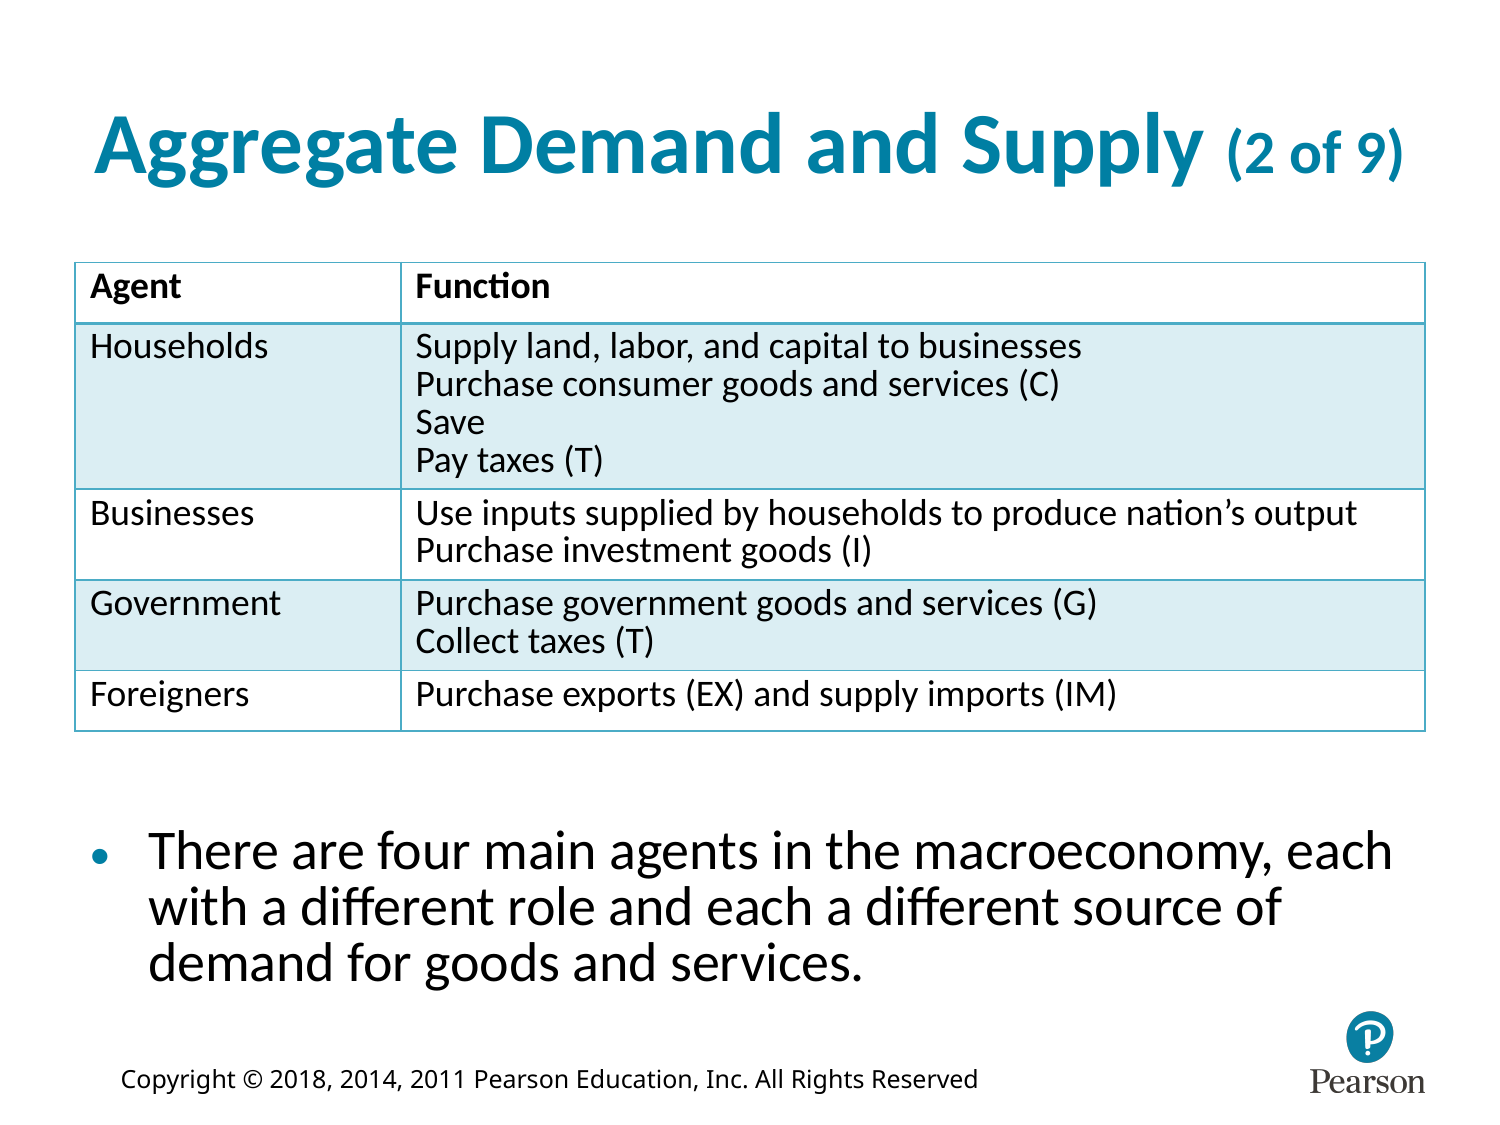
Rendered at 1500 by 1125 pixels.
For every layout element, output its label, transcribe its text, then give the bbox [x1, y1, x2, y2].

table_cell Supply land, labor, and capital to businesses Purchase consumer goods and services (C) Save Pay taxes (T) [402, 325, 1424, 488]
table_cell Businesses [76, 490, 400, 579]
table_cell Purchase exports (EX) and supply imports (IM) [402, 671, 1424, 730]
table_cell Government [76, 581, 400, 670]
title Aggregate Demand and Supply (2 of 9) [75, 45, 1425, 233]
table_cell Purchase government goods and services (G) Collect taxes (T) [402, 581, 1424, 670]
table_cell Foreigners [76, 671, 400, 730]
picture [1310, 1011, 1425, 1093]
table_header Function [402, 263, 1424, 322]
table_cell Households [76, 325, 400, 488]
table_header Agent [76, 263, 400, 322]
picture [1356, 1021, 1385, 1048]
table_cell Use inputs supplied by households to produce nation’s output Purchase investment goods (I) [402, 490, 1424, 579]
list There are four main agents in the macroeconomy, each with a different role and each a different source of demand for goods and services. [75, 820, 1425, 1005]
